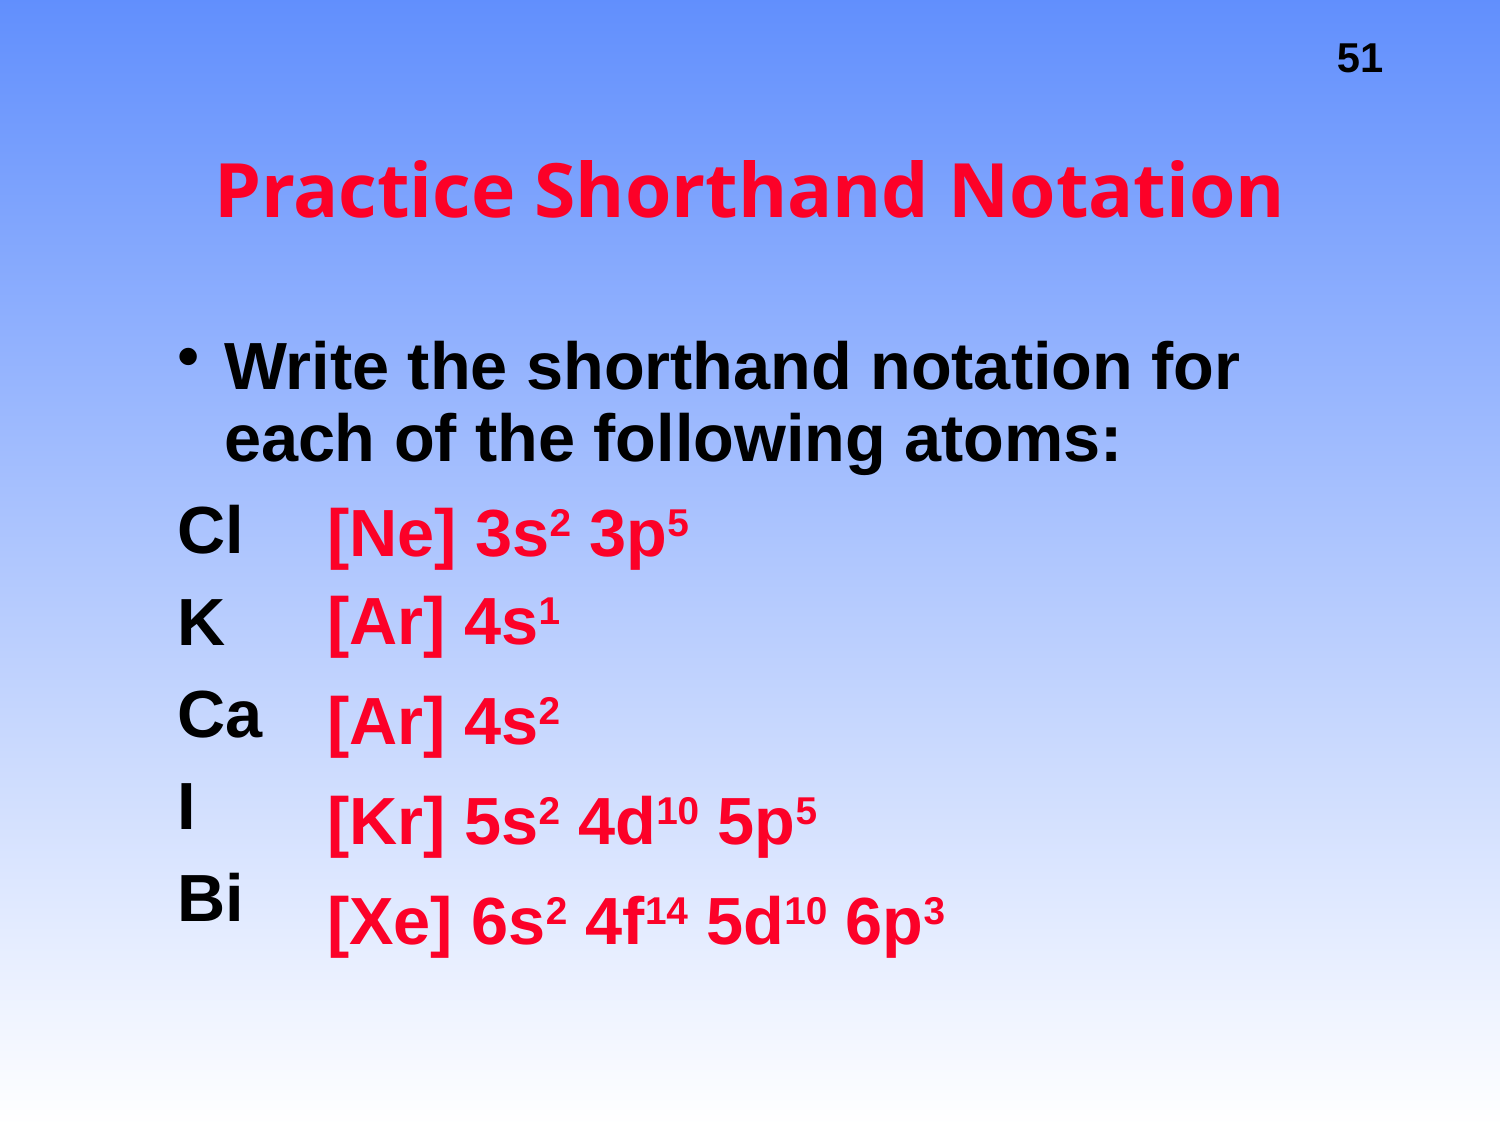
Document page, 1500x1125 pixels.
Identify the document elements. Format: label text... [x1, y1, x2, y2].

title Practice Shorthand Notation [162, 99, 1338, 288]
text_box [Ne] 3s2 3p5 [Ar] 4s1 [Ar] 4s2 [Kr] 5s2 4d10 5p5 [Xe] 6s2 4f14 5d10 6p3 [312, 462, 1263, 965]
list Write the shorthand notation for each of the following atoms: Cl K Ca I Bi [162, 324, 1338, 1000]
